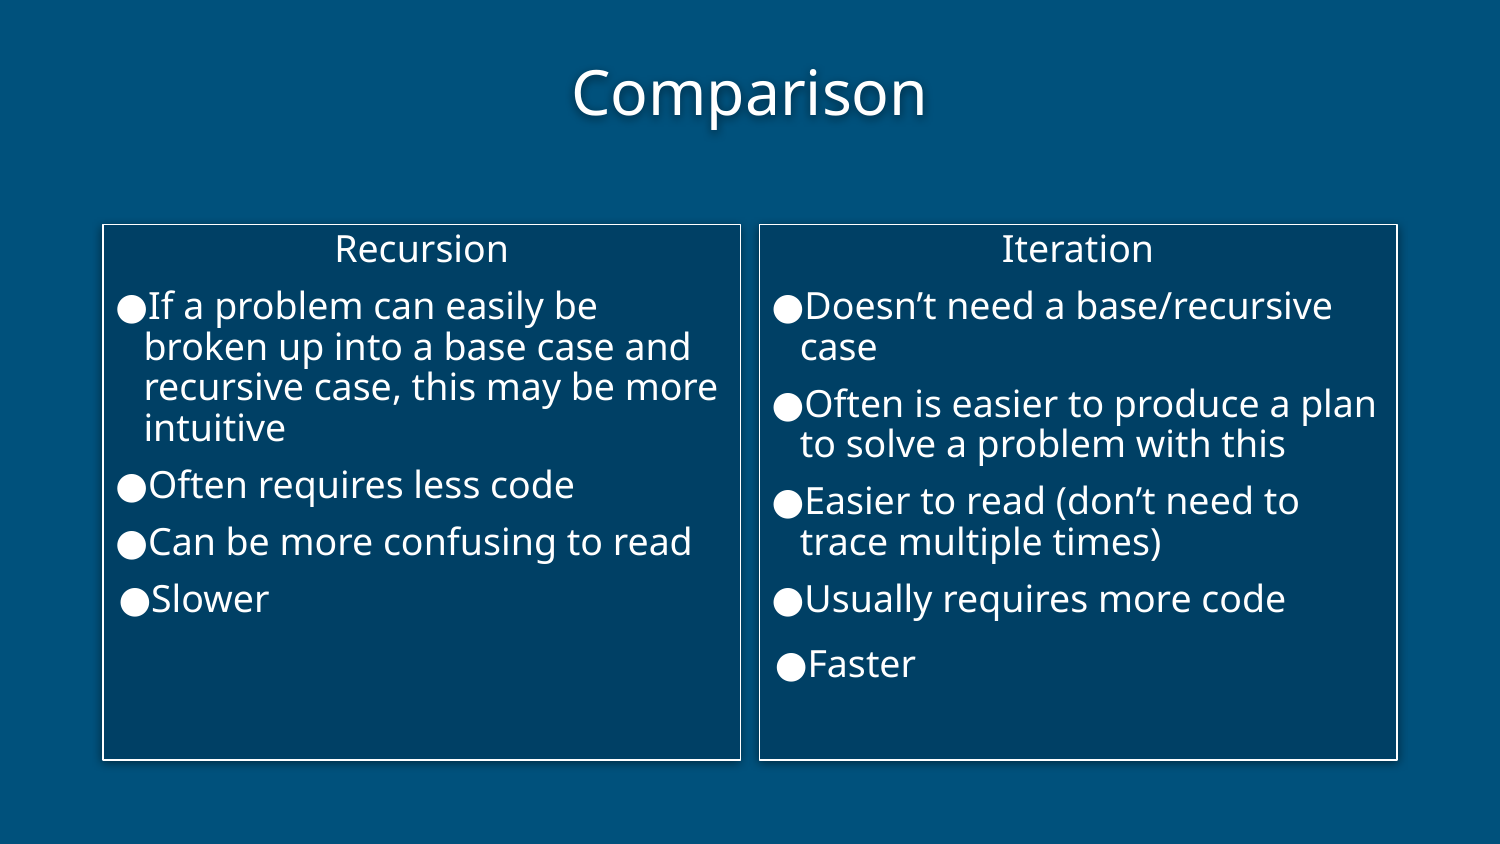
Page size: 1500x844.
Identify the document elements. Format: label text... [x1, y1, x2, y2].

list Recursion If a problem can easily be broken up into a base case and recursive case, this may be more intuitive Often requires less code Can be more confusing to read Slower [103, 224, 741, 760]
title Comparison [63, 39, 1437, 152]
list Iteration Doesn’t need a base/recursive case Often is easier to produce a plan to solve a problem with this Easier to read (don’t need to trace multiple times) Usually requires more code Faster [759, 224, 1397, 760]
